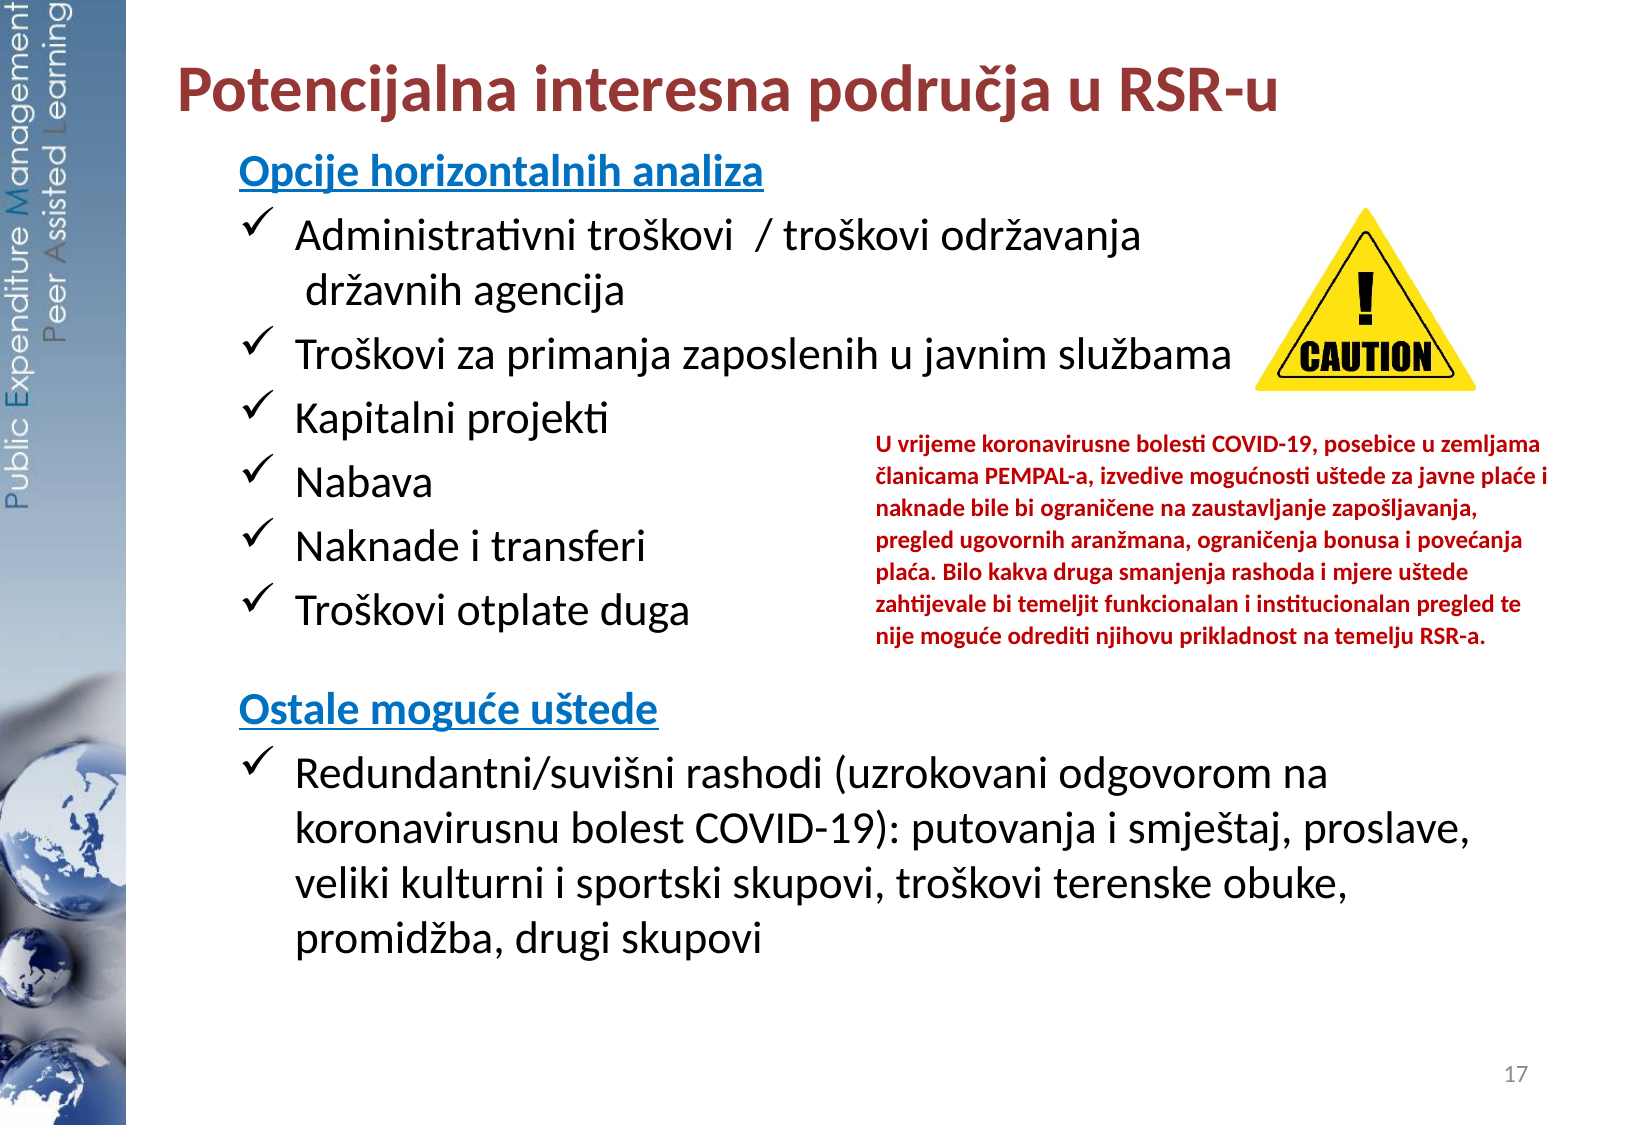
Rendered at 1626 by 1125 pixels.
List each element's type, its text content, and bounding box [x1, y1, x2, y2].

text_box Potencijalna interesna područja u RSR-u [165, 36, 1463, 132]
text_box U vrijeme koronavirusne bolesti COVID-19, posebice u zemljama članicama PEMPAL-a, izvedive mogućnosti uštede za javne plaće i naknade bile bi ograničene na zaustavljanje zapošljavanja, pregled ugovornih aranžmana, ograničenja bonusa i povećanja plaća. Bilo kakva druga smanjenja rashoda i mjere uštede zahtijevale bi temeljit funkcionalan i institucionalan pregled te nije moguće odrediti njihovu prikladnost na temelju RSR-a. [860, 417, 1569, 614]
subtitle Opcije horizontalnih analiza Administrativni troškovi / troškovi održavanja državnih agencija Troškovi za primanja zaposlenih u javnim službama Kapitalni projekti Nabava Naknade i transferi Troškovi otplate duga Ostale moguće uštede Redundantni/suvišni rashodi (uzrokovani odgovorom na koronavirusnu bolest COVID-19): putovanja i smještaj, proslave, veliki kulturni i sportski skupovi, troškovi terenske obuke, promidžba, drugi skupovi [167, 132, 1546, 1090]
picture [0, 0, 126, 1125]
picture [1255, 208, 1476, 391]
slide_number 17 [1164, 1042, 1544, 1103]
